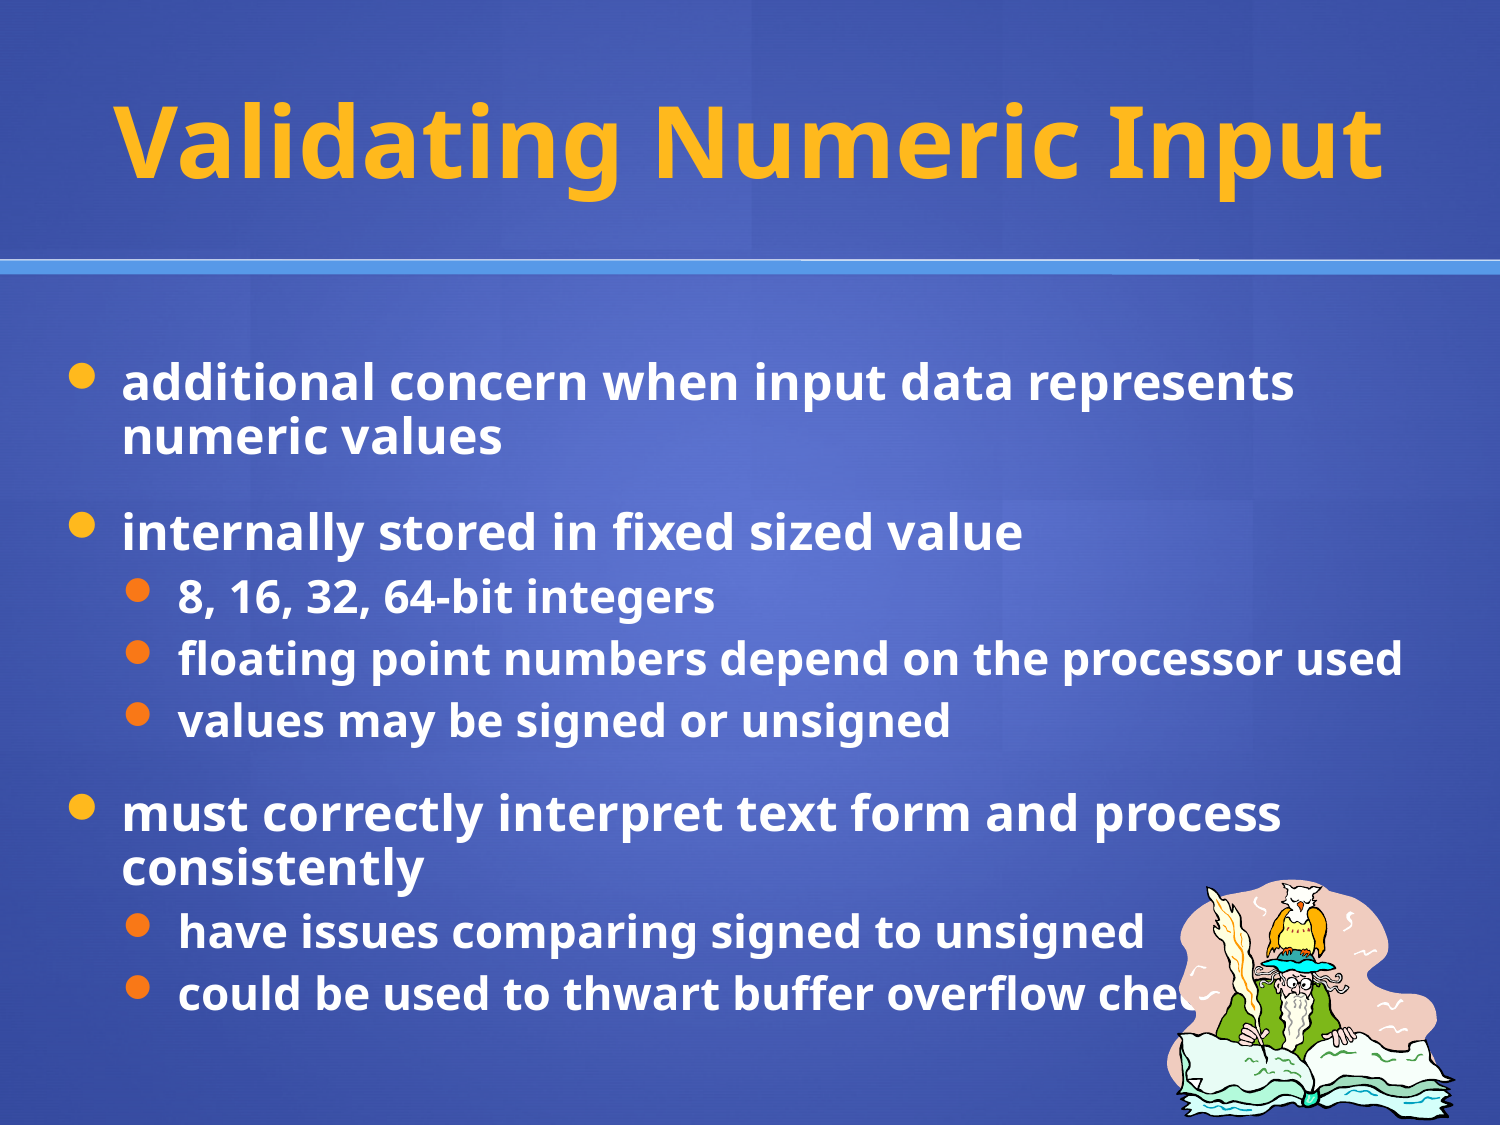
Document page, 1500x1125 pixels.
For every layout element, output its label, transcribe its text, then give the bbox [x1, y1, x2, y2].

list additional concern when input data represents numeric values internally stored in fixed sized value 8, 16, 32, 64-bit integers floating point numbers depend on the processor used values may be signed or unsigned must correctly interpret text form and process consistently have issues comparing signed to unsigned could be used to thwart buffer overflow check [50, 350, 1438, 1125]
picture [1161, 873, 1462, 1125]
title Validating Numeric Input [75, 45, 1425, 233]
